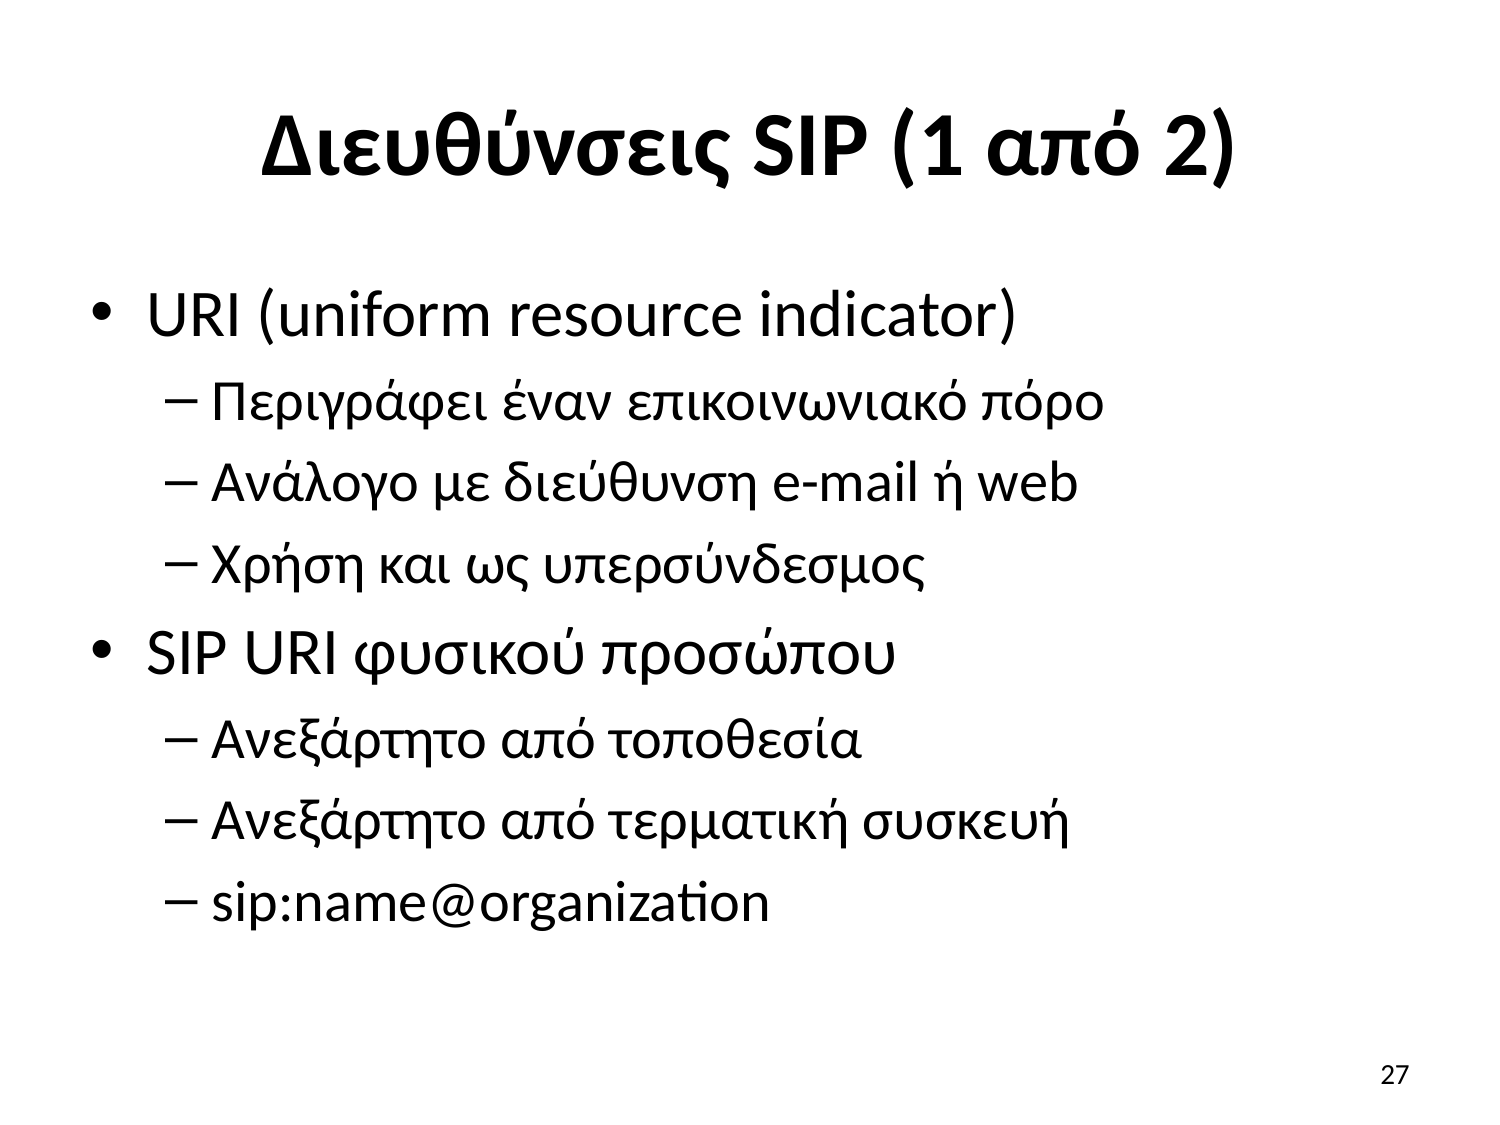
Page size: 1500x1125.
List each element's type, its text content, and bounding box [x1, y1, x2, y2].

list URI (uniform resource indicator) Περιγράφει έναν επικοινωνιακό πόρο Ανάλογο με διεύθυνση e-mail ή web Χρήση και ως υπερσύνδεσμος SIP URI φυσικού προσώπου Ανεξάρτητο από τοποθεσία Ανεξάρτητο από τερματική συσκευή sip:name@organization [75, 262, 1425, 1005]
slide_number 27 [1074, 1042, 1425, 1103]
title Διευθύνσεις SIP (1 από 2) [75, 45, 1425, 233]
